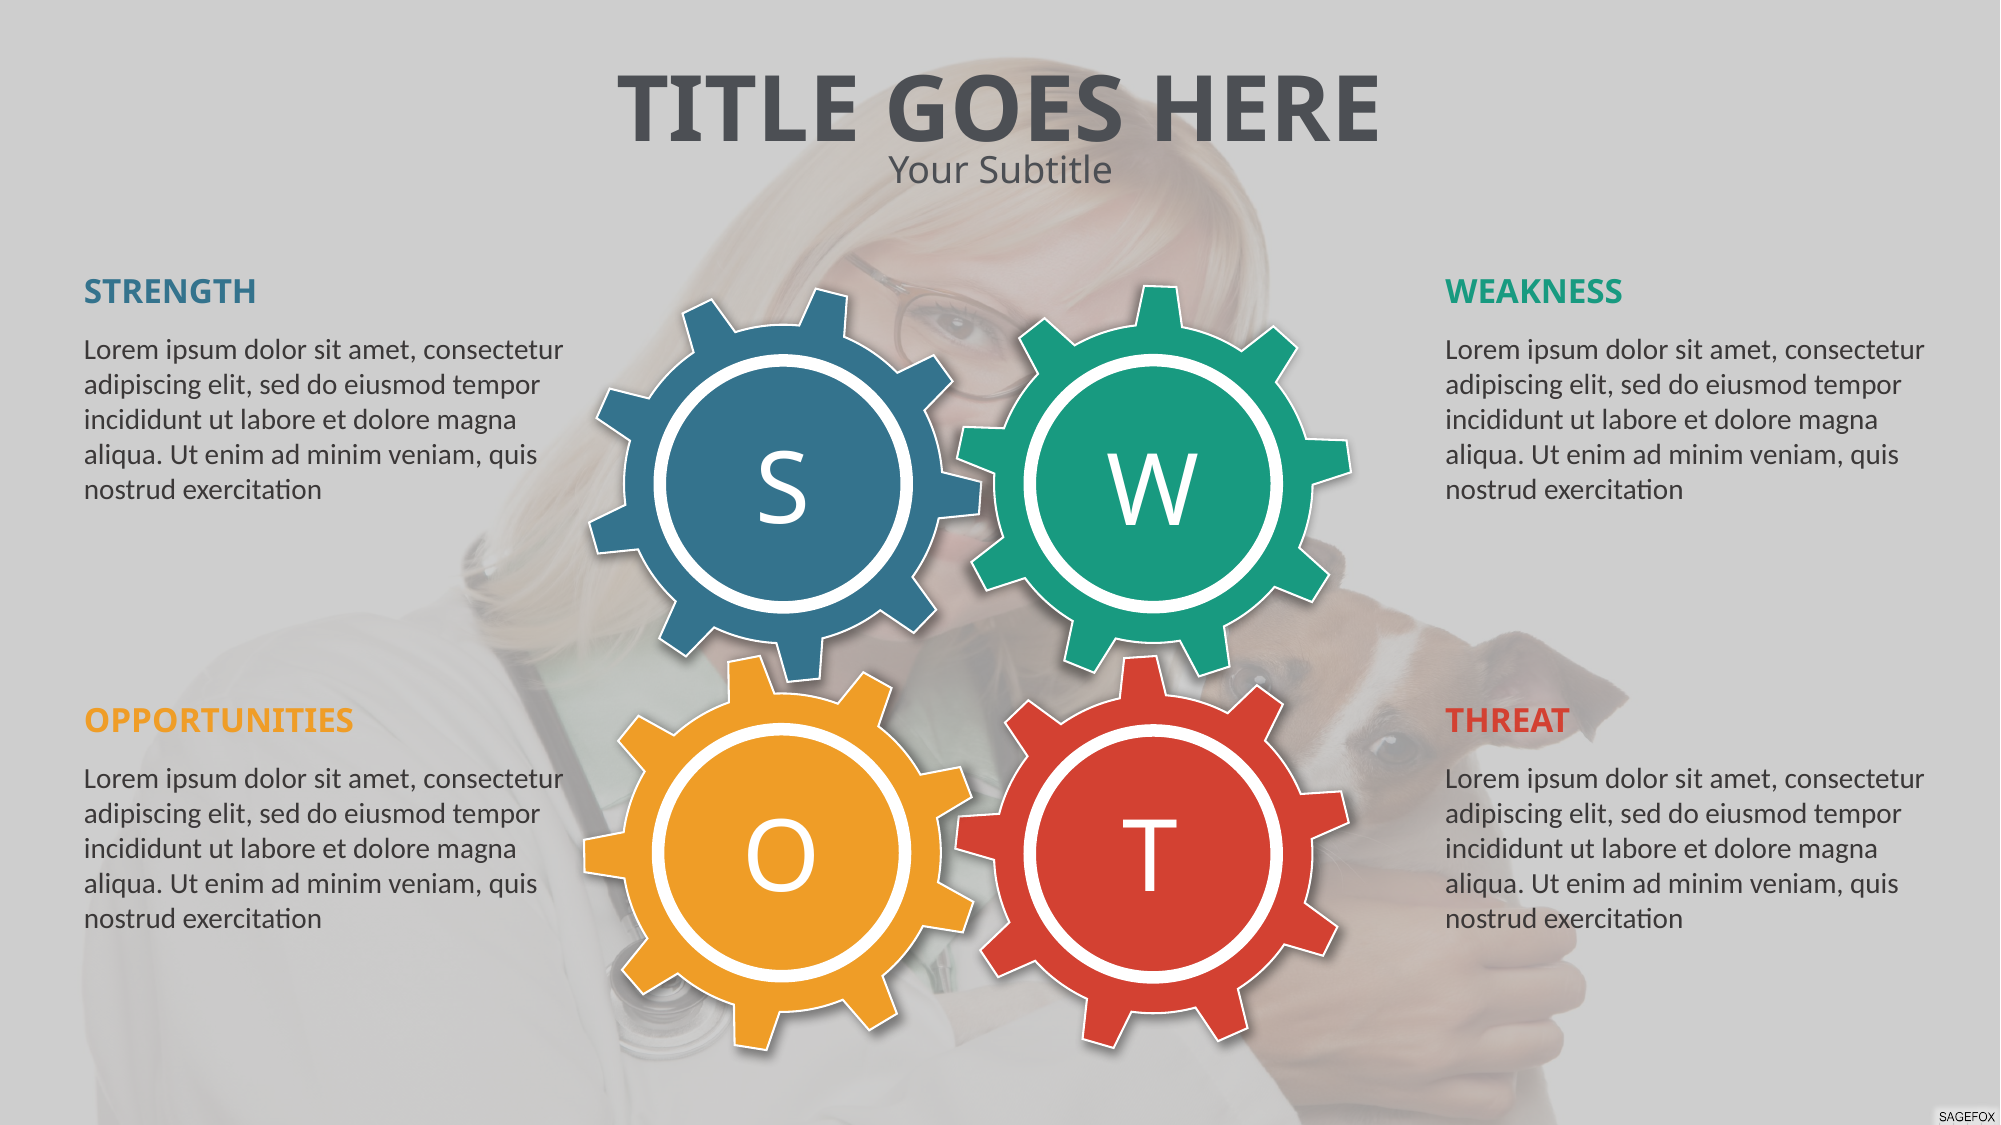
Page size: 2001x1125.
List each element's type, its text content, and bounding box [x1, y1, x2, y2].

text_box WEAKNESS Lorem ipsum dolor sit amet, consectetur adipiscing elit, sed do eiusmod tempor incididunt ut labore et dolore magna aliqua. Ut enim ad minim veniam, quis nostrud exercitation [1445, 270, 1941, 506]
text_box STRENGTH Lorem ipsum dolor sit amet, consectetur adipiscing elit, sed do eiusmod tempor incididunt ut labore et dolore magna aliqua. Ut enim ad minim veniam, quis nostrud exercitation [83, 270, 579, 506]
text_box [954, 654, 1353, 1054]
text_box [582, 653, 981, 1052]
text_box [548, 42, 1452, 199]
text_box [954, 284, 1353, 654]
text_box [584, 284, 954, 653]
text_box THREAT Lorem ipsum dolor sit amet, consectetur adipiscing elit, sed do eiusmod tempor incididunt ut labore et dolore magna aliqua. Ut enim ad minim veniam, quis nostrud exercitation [1445, 699, 1941, 935]
picture [1936, 1111, 1997, 1125]
text_box OPPORTUNITIES Lorem ipsum dolor sit amet, consectetur adipiscing elit, sed do eiusmod tempor incididunt ut labore et dolore magna aliqua. Ut enim ad minim veniam, quis nostrud exercitation [83, 699, 579, 935]
